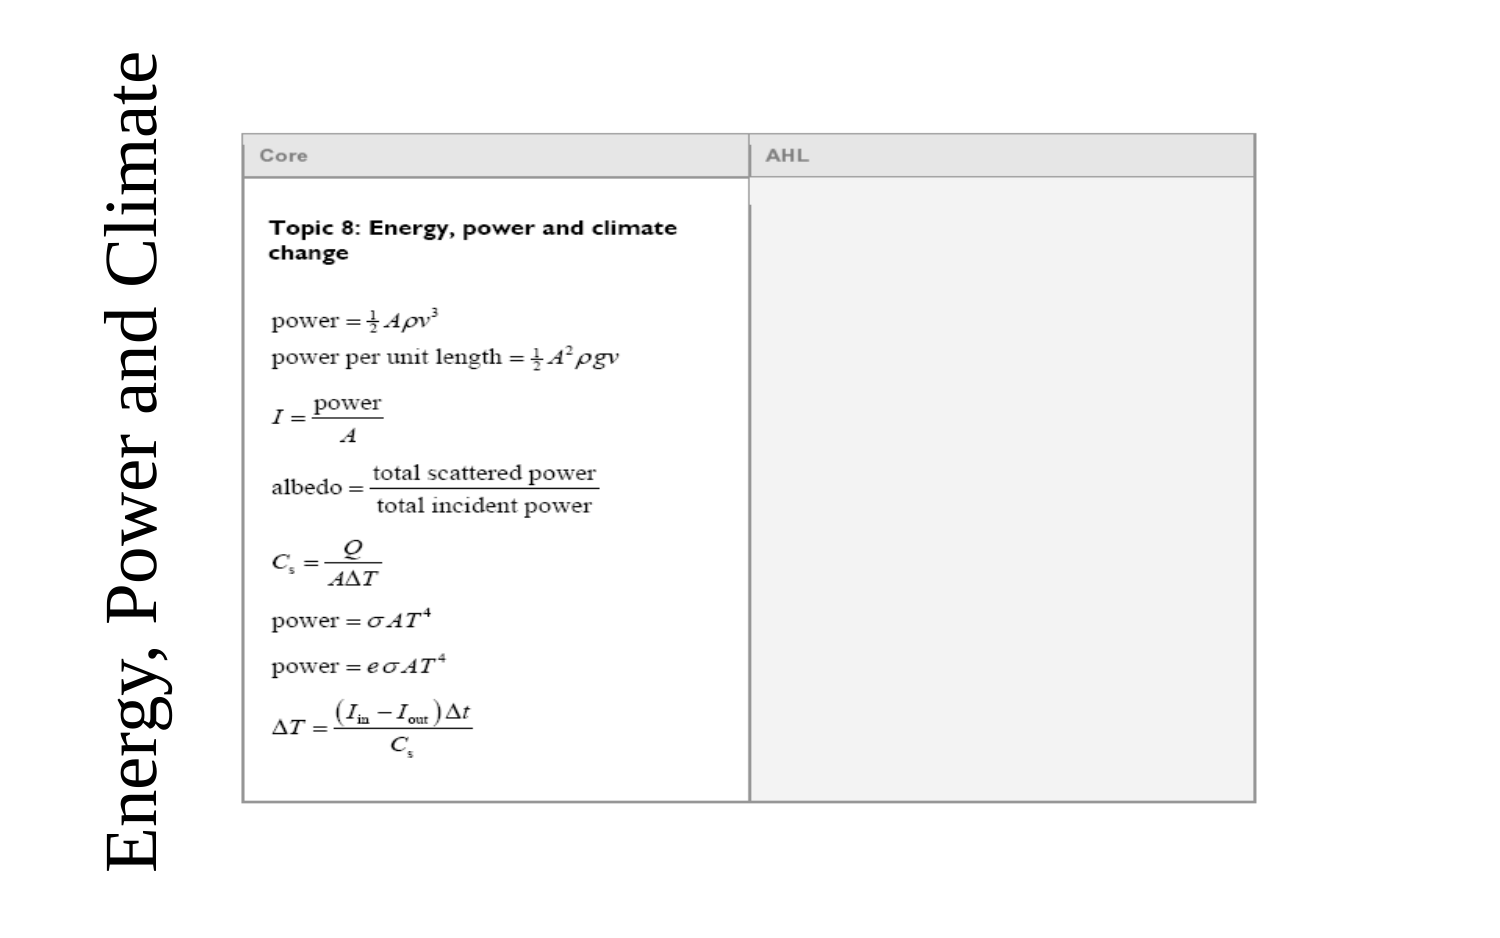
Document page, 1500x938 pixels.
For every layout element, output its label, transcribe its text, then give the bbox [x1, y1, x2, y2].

picture [237, 128, 1263, 810]
text_box Energy, Power and Climate [74, 36, 180, 889]
